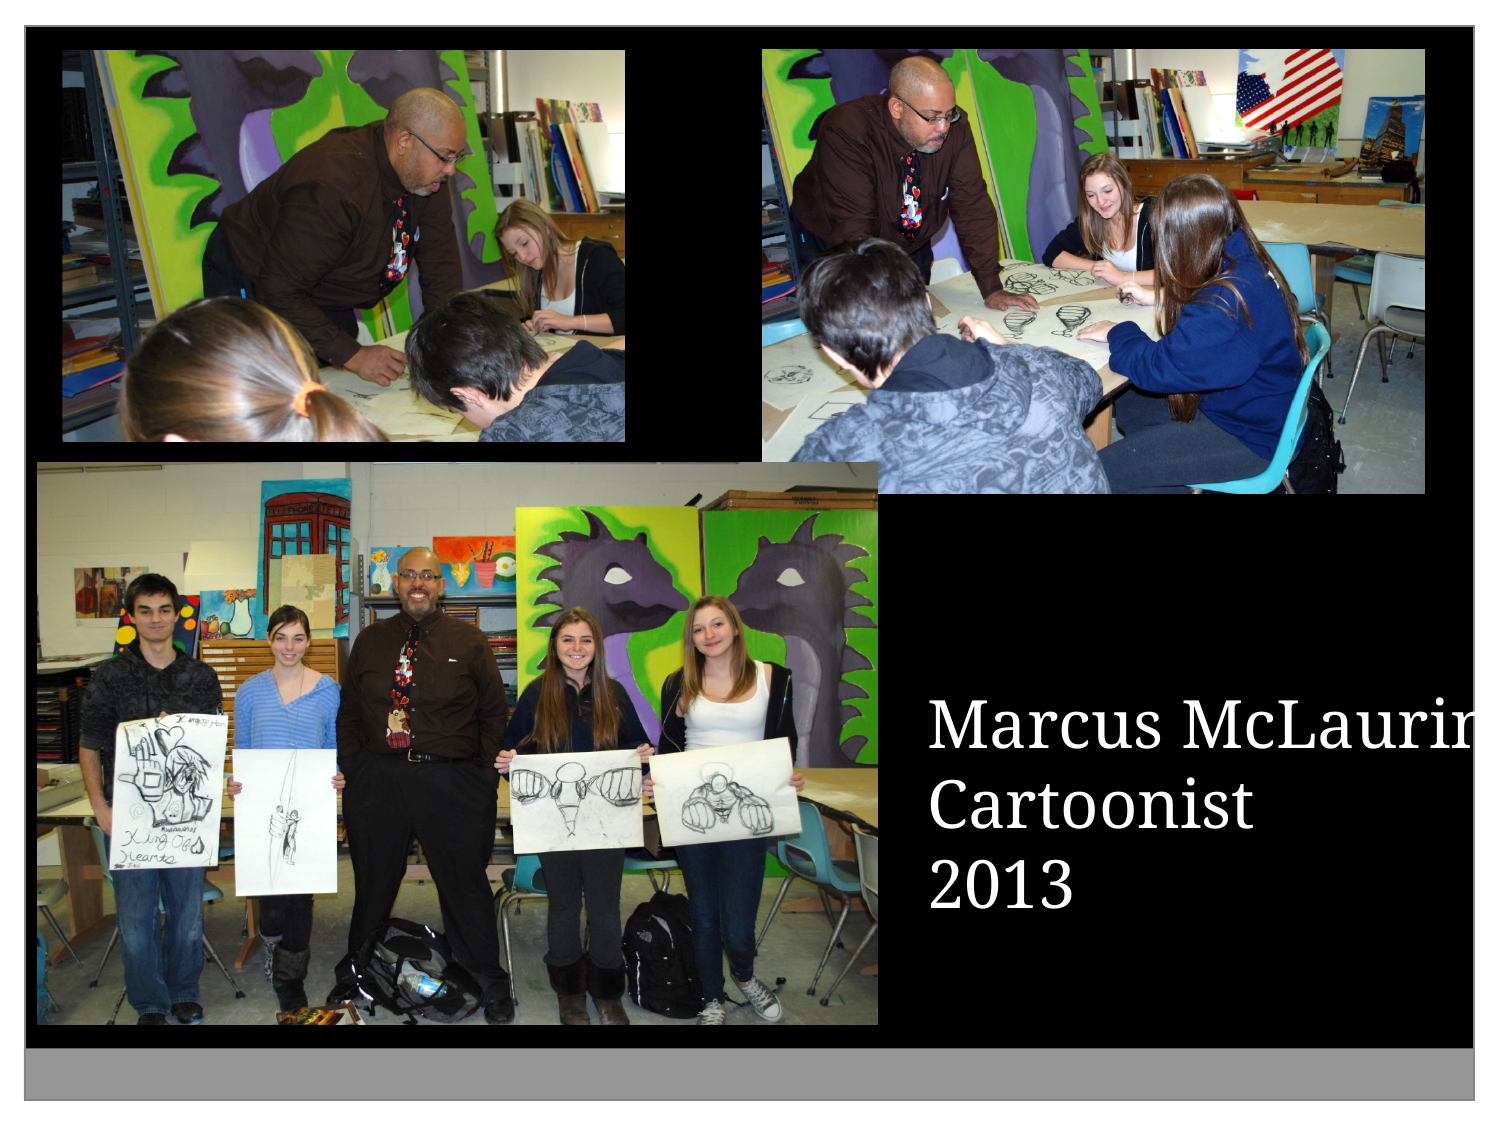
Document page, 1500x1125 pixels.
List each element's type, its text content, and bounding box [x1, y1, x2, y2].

picture [62, 49, 626, 443]
picture [37, 49, 1426, 1026]
text_box Marcus McLaurin Cartoonist 2013 [912, 674, 1500, 930]
